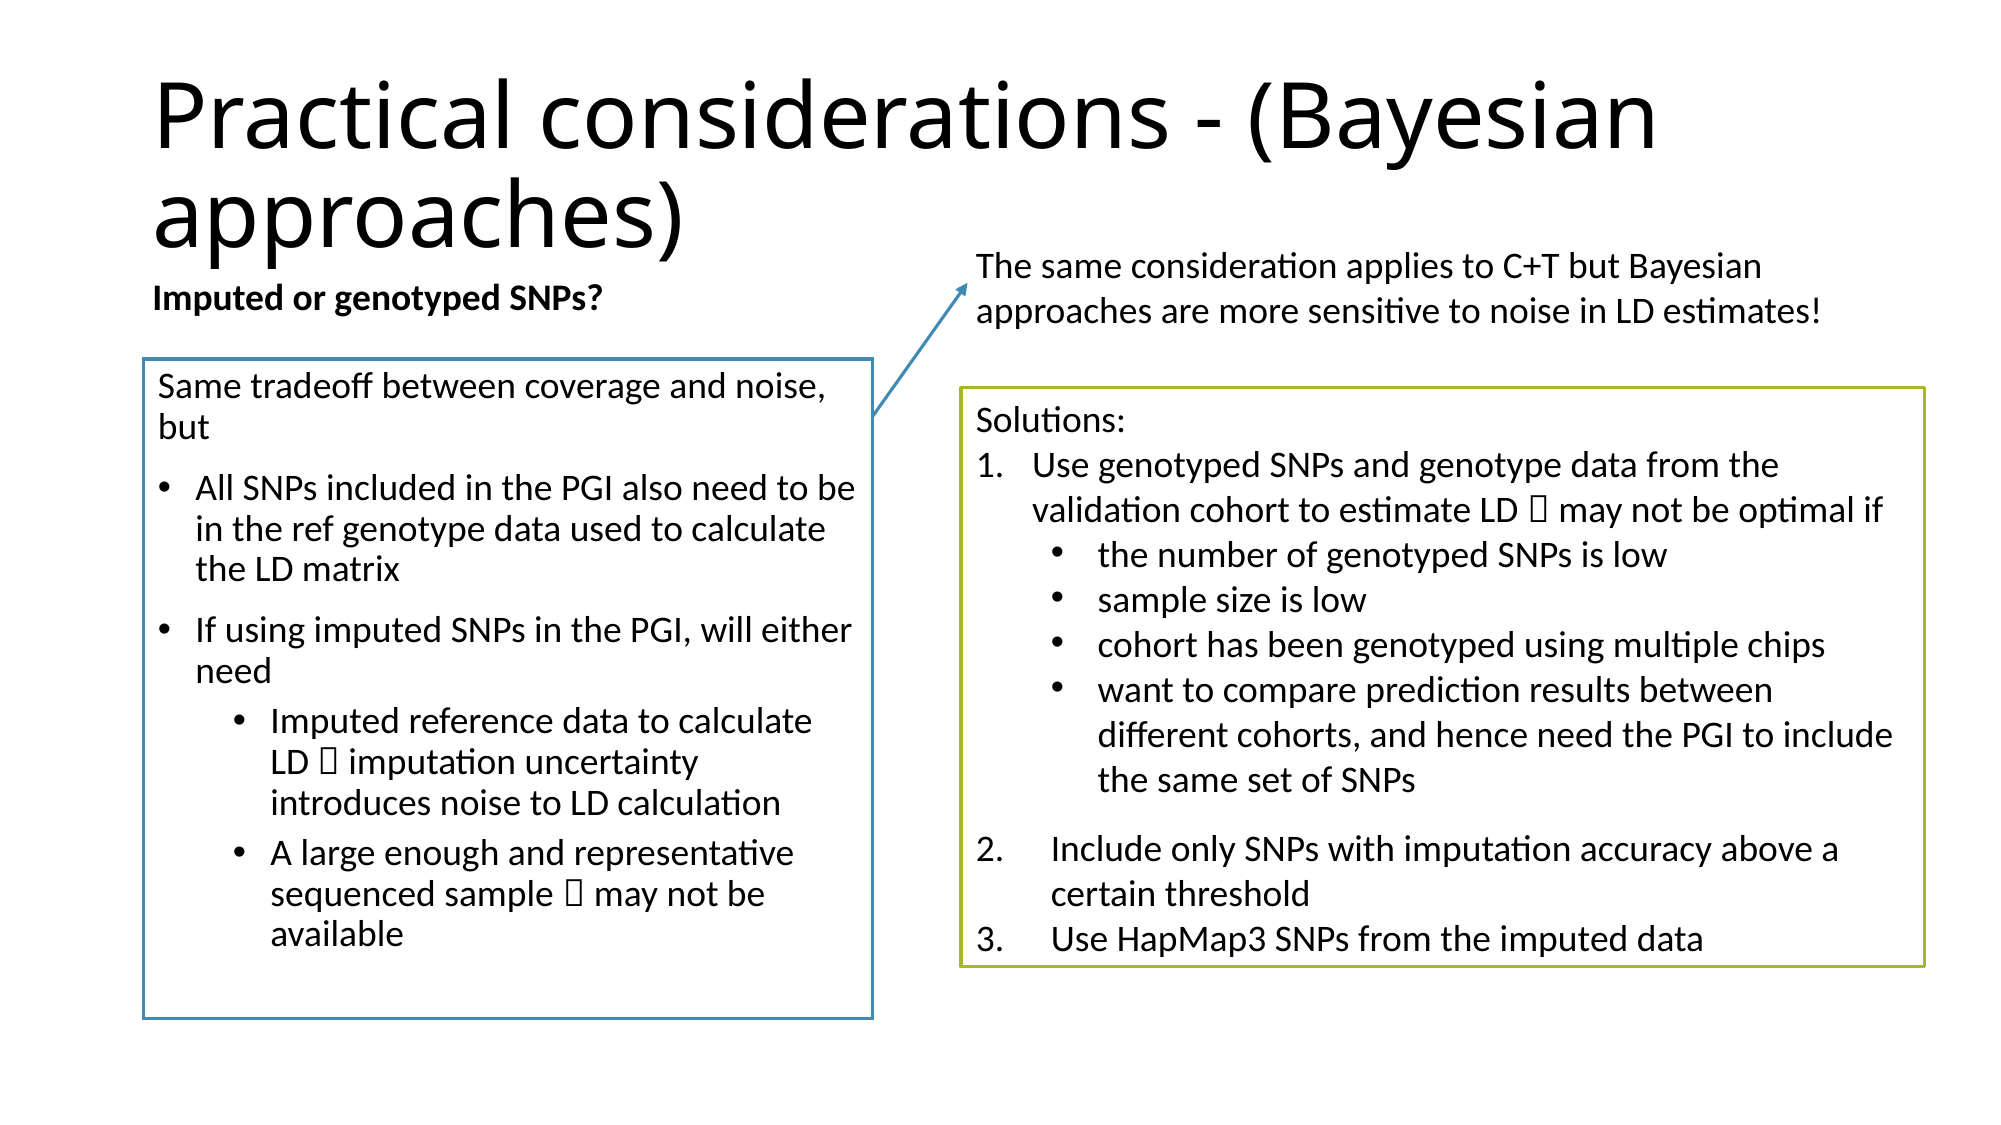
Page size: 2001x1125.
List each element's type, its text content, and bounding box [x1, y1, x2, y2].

text_box The same consideration applies to C+T but Bayesian approaches are more sensitive to noise in LD estimates! [961, 233, 1962, 339]
text_box Solutions: Use genotyped SNPs and genotype data from the validation cohort to estimate LD  may not be optimal if the number of genotyped SNPs is low sample size is low cohort has been genotyped using multiple chips want to compare prediction results between different cohorts, and hence need the PGI to include the same set of SNPs Include only SNPs with imputation accuracy above a certain threshold Use HapMap3 SNPs from the imputed data [961, 387, 1925, 967]
text_box Imputed or genotyped SNPs? [137, 265, 1138, 326]
title Practical considerations - (Bayesian approaches) [137, 59, 1956, 265]
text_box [872, 282, 968, 417]
text_box Same tradeoff between coverage and noise, but All SNPs included in the PGI also need to be in the ref genotype data used to calculate the LD matrix If using imputed SNPs in the PGI, will either need Imputed reference data to calculate LD  imputation uncertainty introduces noise to LD calculation A large enough and representative sequenced sample  may not be available [142, 358, 874, 1019]
